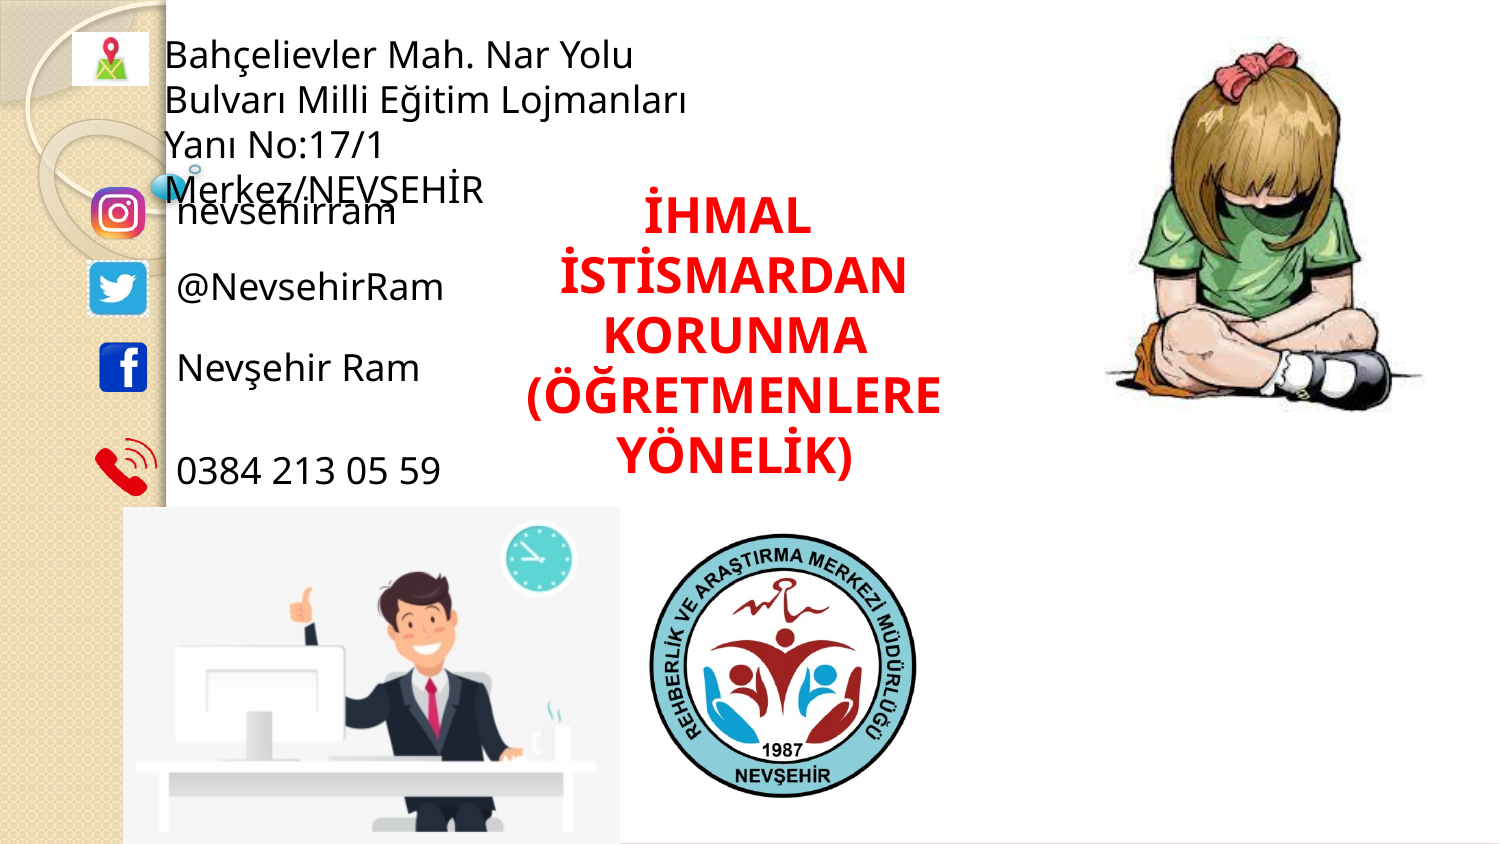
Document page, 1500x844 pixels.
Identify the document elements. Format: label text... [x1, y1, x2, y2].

picture [1104, 36, 1425, 420]
text_box Nevşehir Ram [161, 336, 398, 397]
picture [122, 507, 1064, 844]
text_box nevsehirram [163, 218, 398, 240]
text_box Bahçelievler Mah. Nar Yolu Bulvarı Milli Eğitim Lojmanları Yanı No:17/1 Merkez/NEVŞEHİR [149, 23, 718, 218]
text_box @NevsehirRam [161, 255, 398, 316]
text_box 0384 213 05 59 [161, 439, 587, 500]
picture [87, 260, 149, 317]
picture [95, 438, 157, 496]
text_box İHMAL İSTİSMARDAN KORUNMA (ÖĞRETMENLERE YÖNELİK) [398, 175, 1072, 491]
picture [71, 31, 149, 86]
picture [97, 339, 150, 394]
picture [80, 177, 156, 249]
